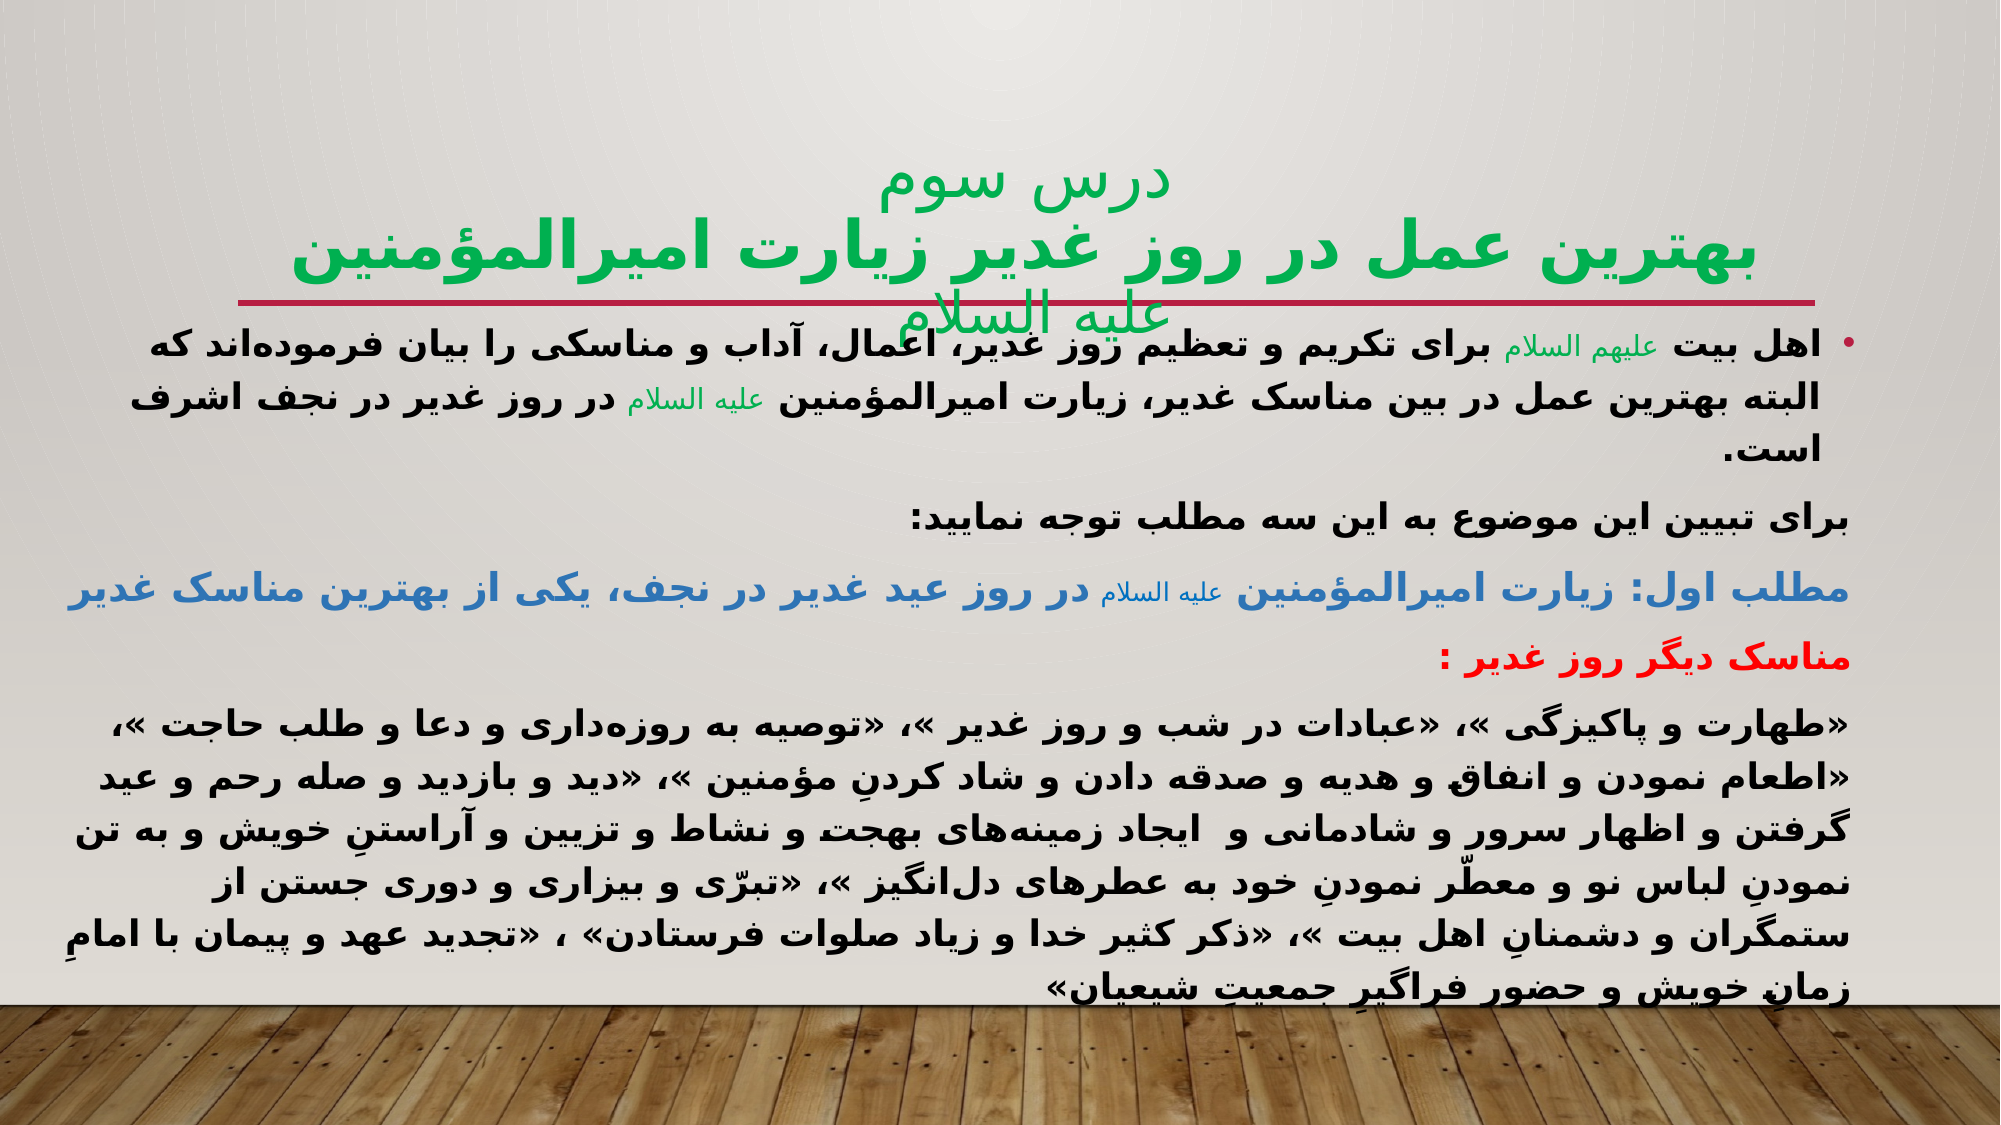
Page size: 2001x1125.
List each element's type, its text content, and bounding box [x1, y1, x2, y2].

title درس سوم بهترین عمل در روز غدیر زیارت امیرالمؤمنین علیه السلام [238, 131, 1814, 304]
picture [0, 1005, 2000, 1125]
list اهل بیت علیهم السلام برای تکریم و تعظیم روز غدیر، اعمال، آداب و مناسکی را بیان فرموده‌اند که البته بهترین عمل در بین مناسک غدیر، زیارت امیرالمؤمنین علیه السلام در روز غدیر در نجف اشرف است. برای تبیین این موضوع به این سه مطلب توجه نمایید: مطلب اول: زیارت امیرالمؤمنین علیه السلام در روز عید غدیر در نجف، یکی از بهترین مناسک غدیر مناسک دیگر روز غدیر : «طهارت و پاکیزگی »، «عبادات در شب و روز غدیر »، «توصیه به روزه‌داری و دعا و طلب حاجت »، «اطعام نمودن و انفاق و هدیه و صدقه دادن و شاد کردنِ مؤمنین »، «دید و بازدید و صله رحم و عید گرفتن و اظهار سرور و شادمانی و ایجاد زمینه‌های بهجت و نشاط و تزیین و آراستنِ خویش و به تن نمودنِ لباس نو و معطّر نمودنِ خود به عطرهای دل‌انگیز »، «تبرّی و بیزاری و دوری جستن از ستمگران و دشمنانِ اهل بیت »، «ذکر کثیر خدا و زیاد صلوات فرستادن» ، «تجدید عهد و پیمان با امامِ زمانِ خویش و حضور فراگیرِ جمعیتِ شیعیان» [43, 304, 1867, 1039]
